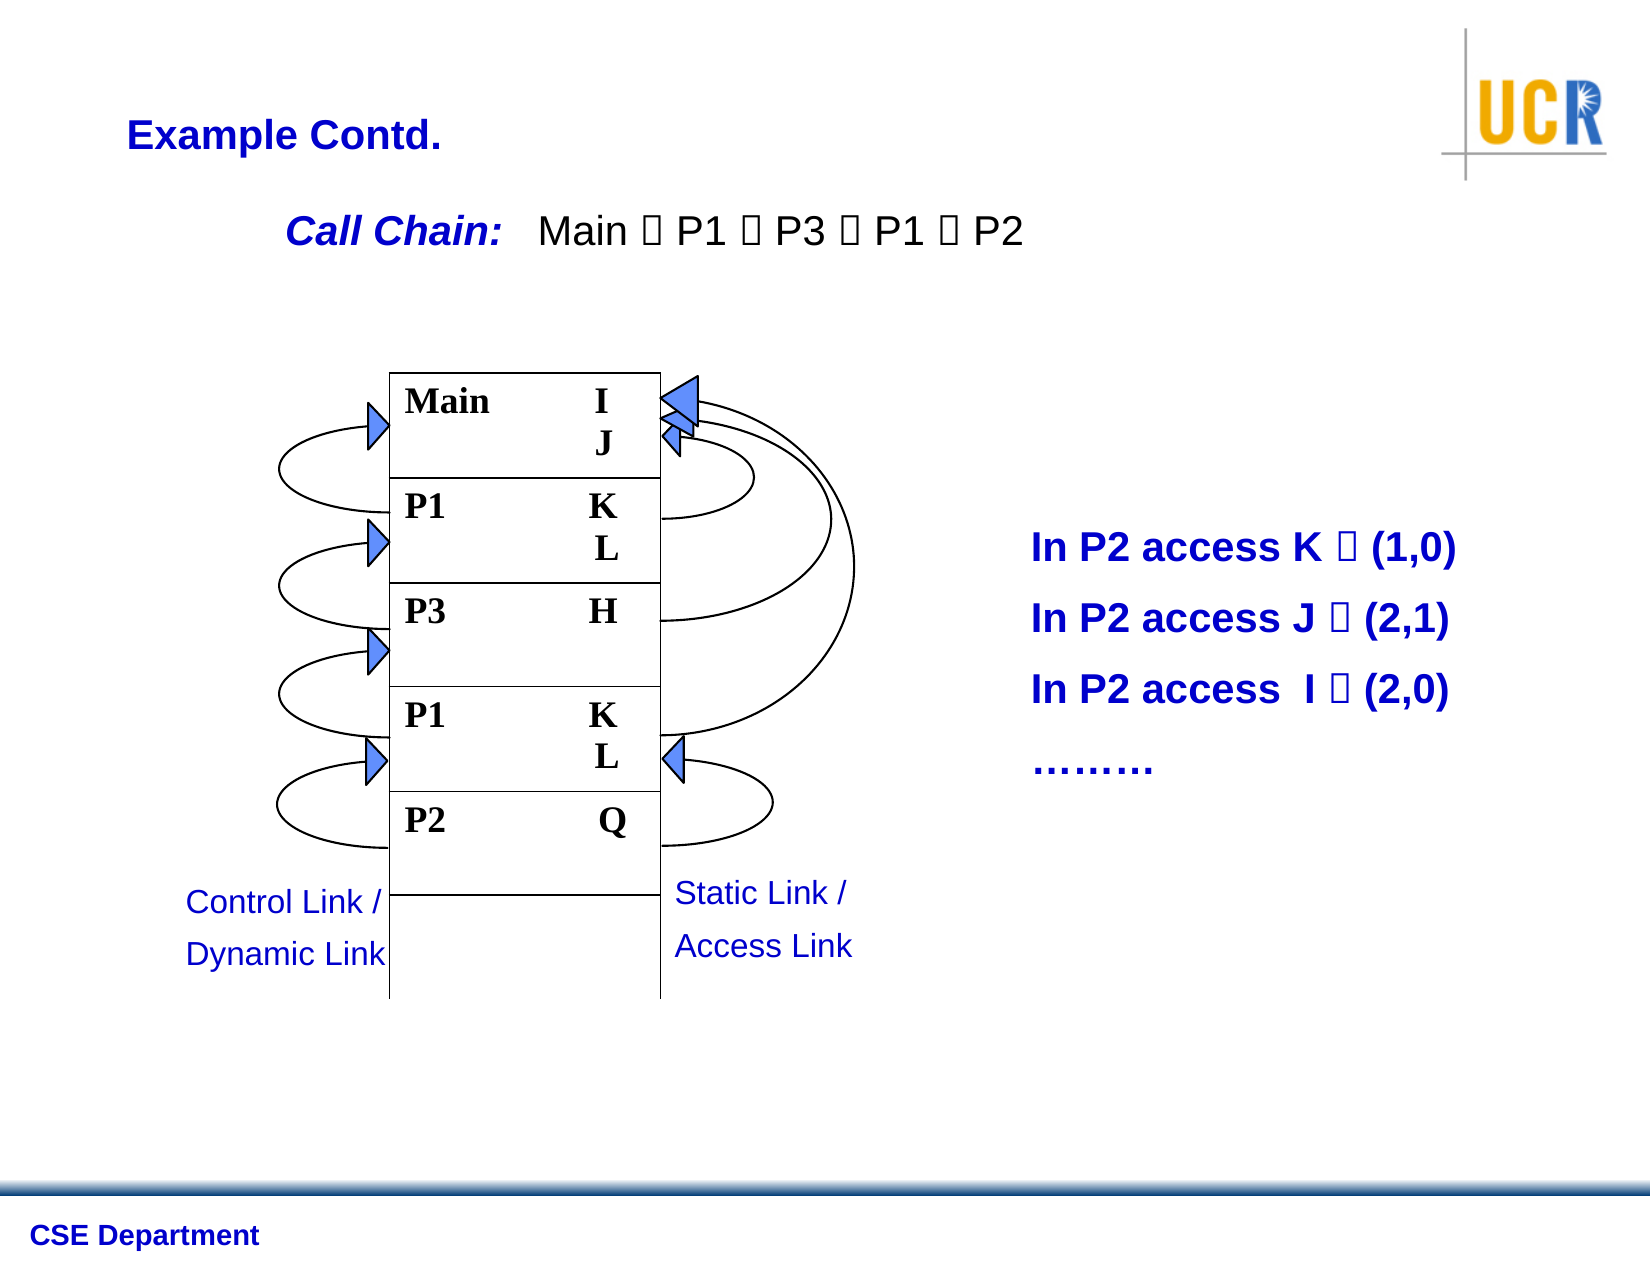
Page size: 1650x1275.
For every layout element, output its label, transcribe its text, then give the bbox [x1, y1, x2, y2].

text_box [660, 411, 694, 437]
table_cell P3 H [390, 584, 660, 686]
table_cell P1 K L [390, 479, 660, 582]
text_box [279, 402, 390, 513]
text_box [277, 738, 388, 848]
text_box [279, 519, 390, 629]
text_box [662, 736, 773, 846]
table_cell [390, 896, 660, 999]
text_box Static Link / Access Link [659, 868, 868, 972]
text_box Example Contd. [111, 106, 457, 166]
table_header Main I J [390, 374, 660, 477]
text_box [662, 425, 755, 519]
text_box In P2 access K  (1,0) In P2 access J  (2,1) In P2 access I  (2,0) ……… [1016, 512, 1473, 790]
text_box Call Chain: Main  P1  P3  P1  P2 [270, 202, 1040, 262]
table_cell P1 K L [390, 687, 660, 791]
text_box [279, 627, 390, 738]
text_box Control Link / Dynamic Link [170, 877, 401, 981]
text_box [660, 376, 855, 736]
picture [1430, 0, 1649, 196]
table_cell P2 Q [390, 792, 660, 894]
